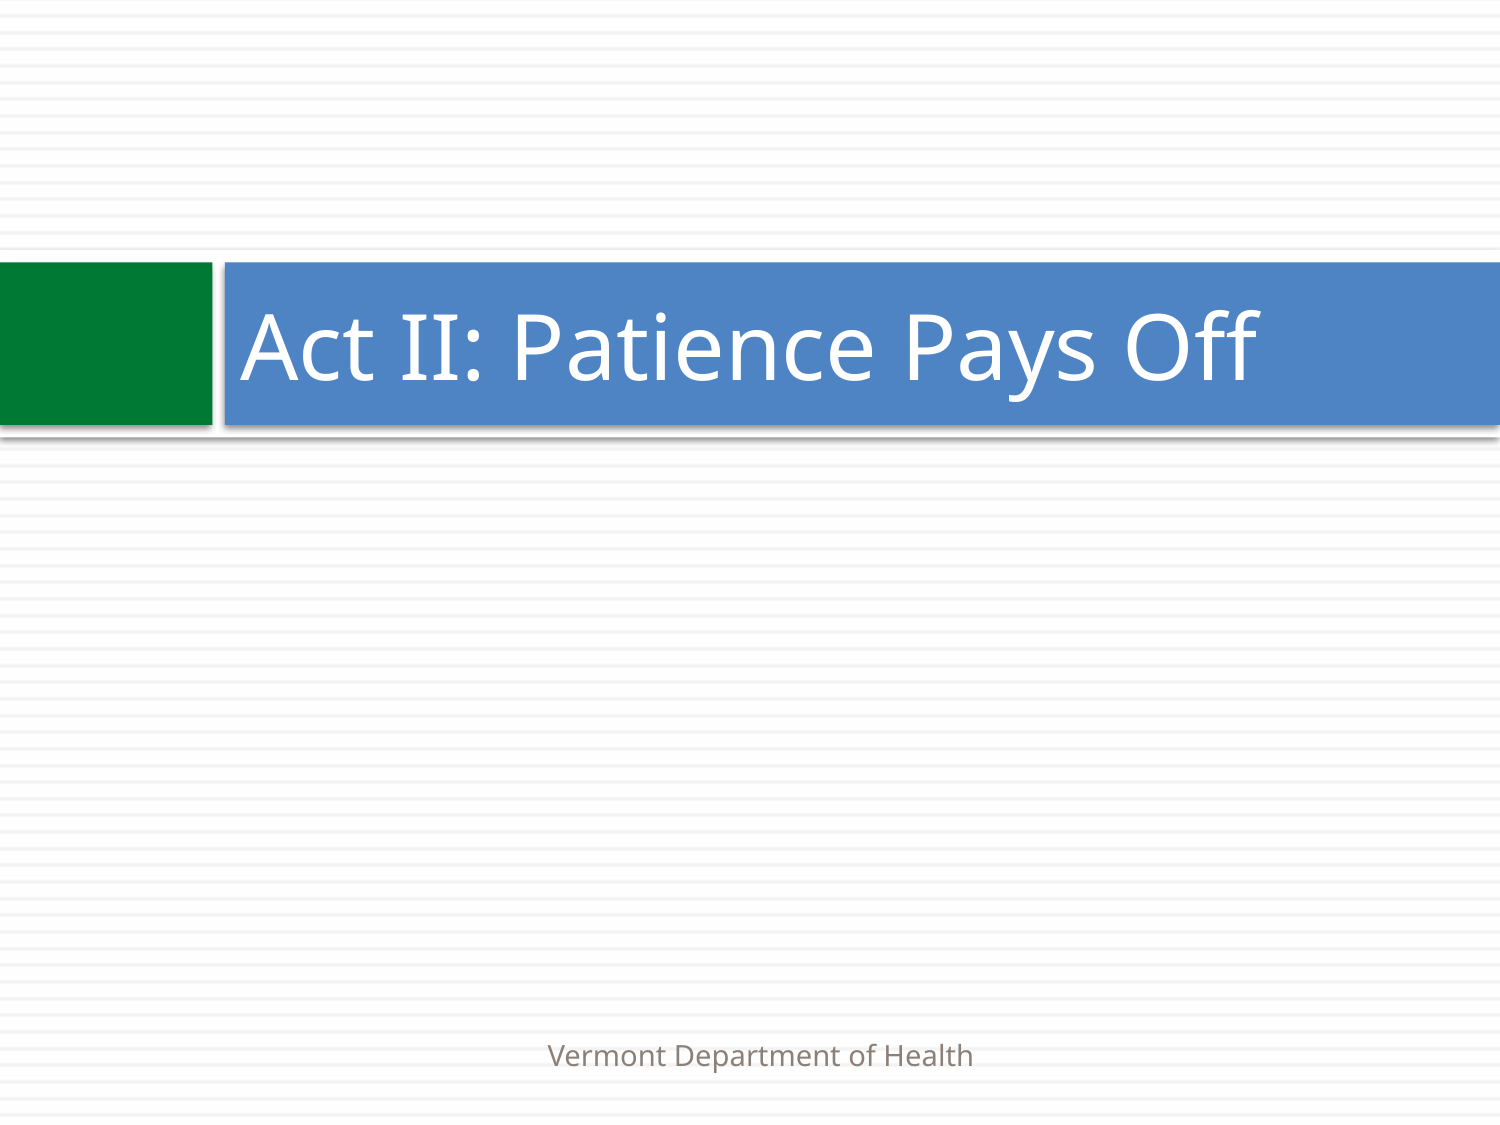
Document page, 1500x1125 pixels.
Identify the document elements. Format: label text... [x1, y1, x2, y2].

title Act II: Patience Pays Off [225, 262, 1475, 425]
footer Vermont Department of Health [99, 1025, 990, 1085]
